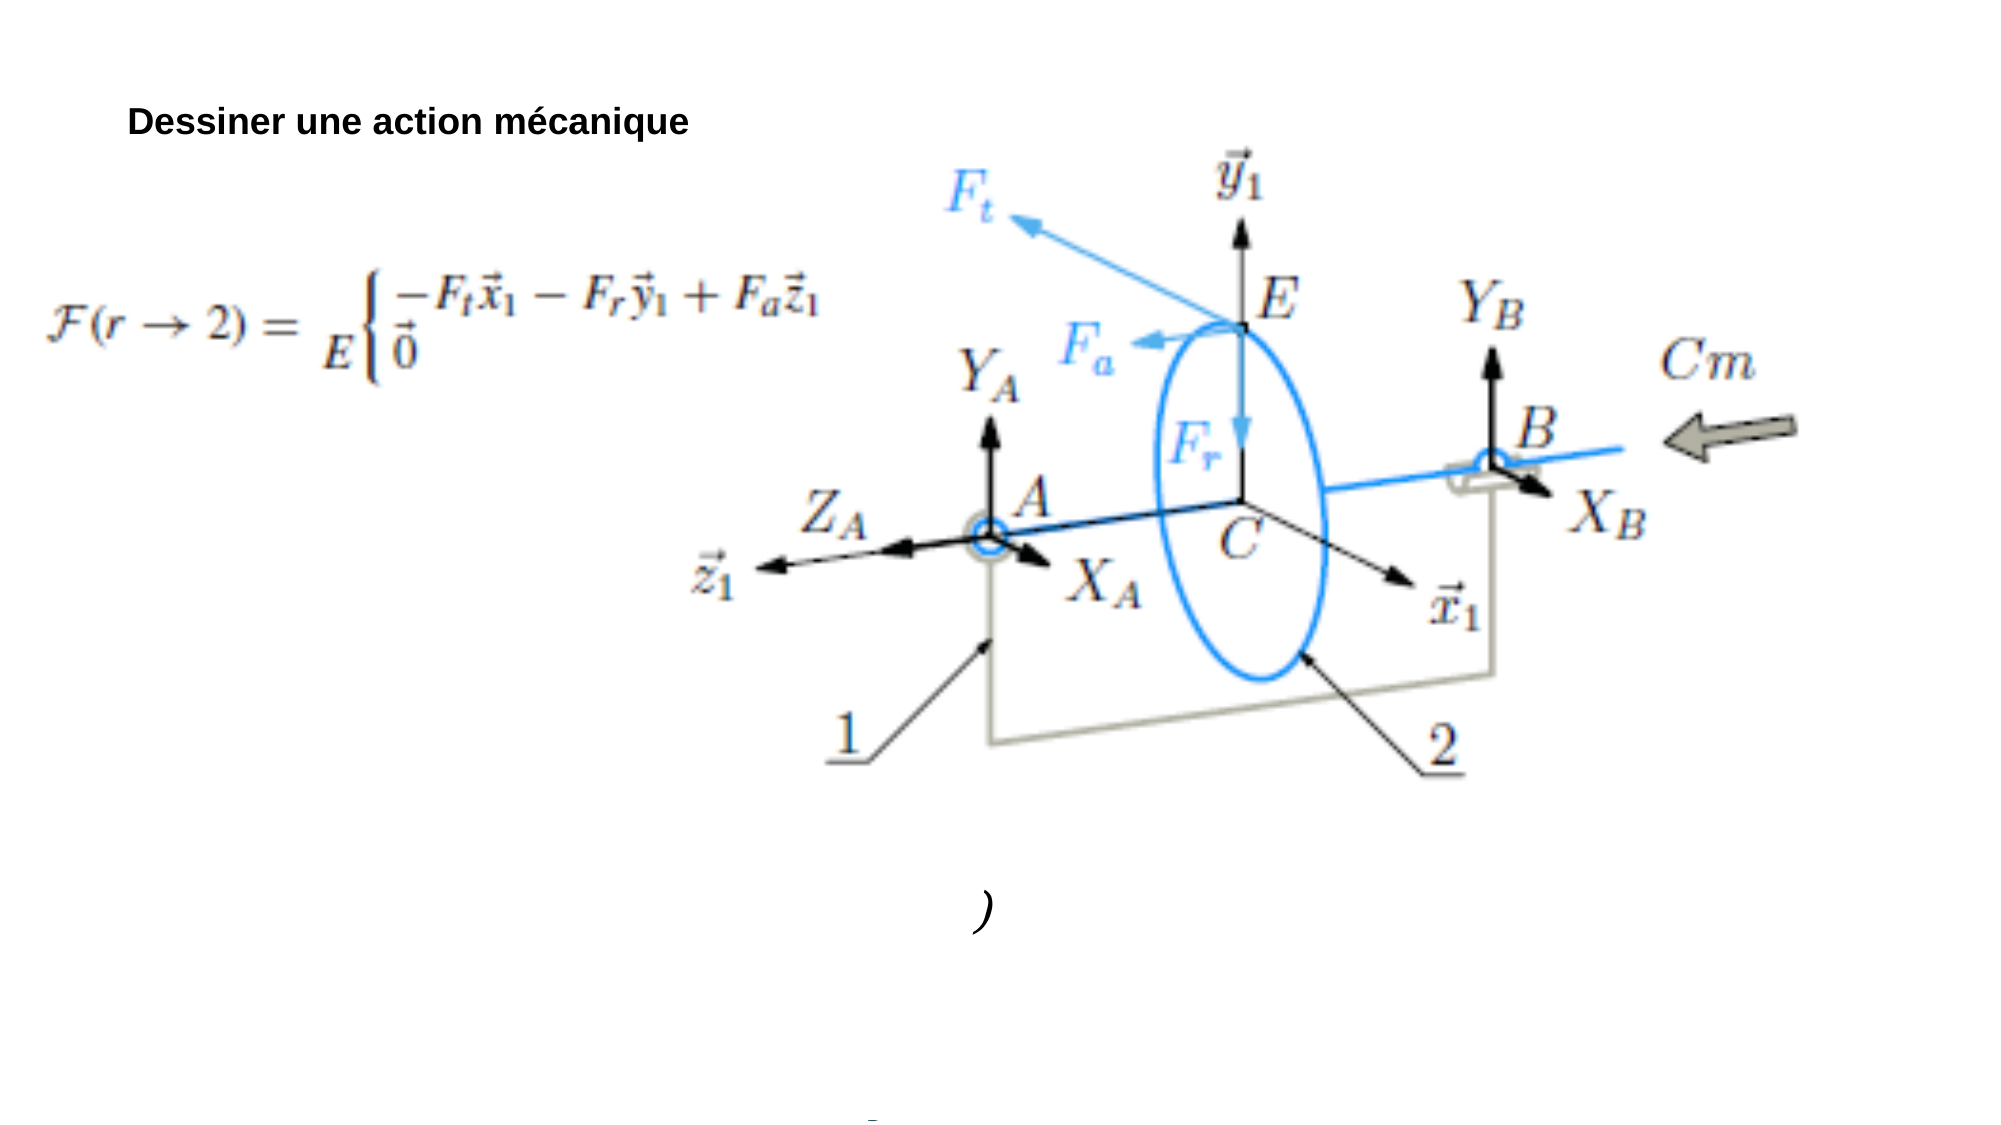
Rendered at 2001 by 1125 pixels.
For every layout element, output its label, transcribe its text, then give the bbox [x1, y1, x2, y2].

text_box [371, 898, 1494, 1120]
picture [0, 41, 1860, 812]
text_box Dessiner une action mécanique [112, 89, 688, 228]
